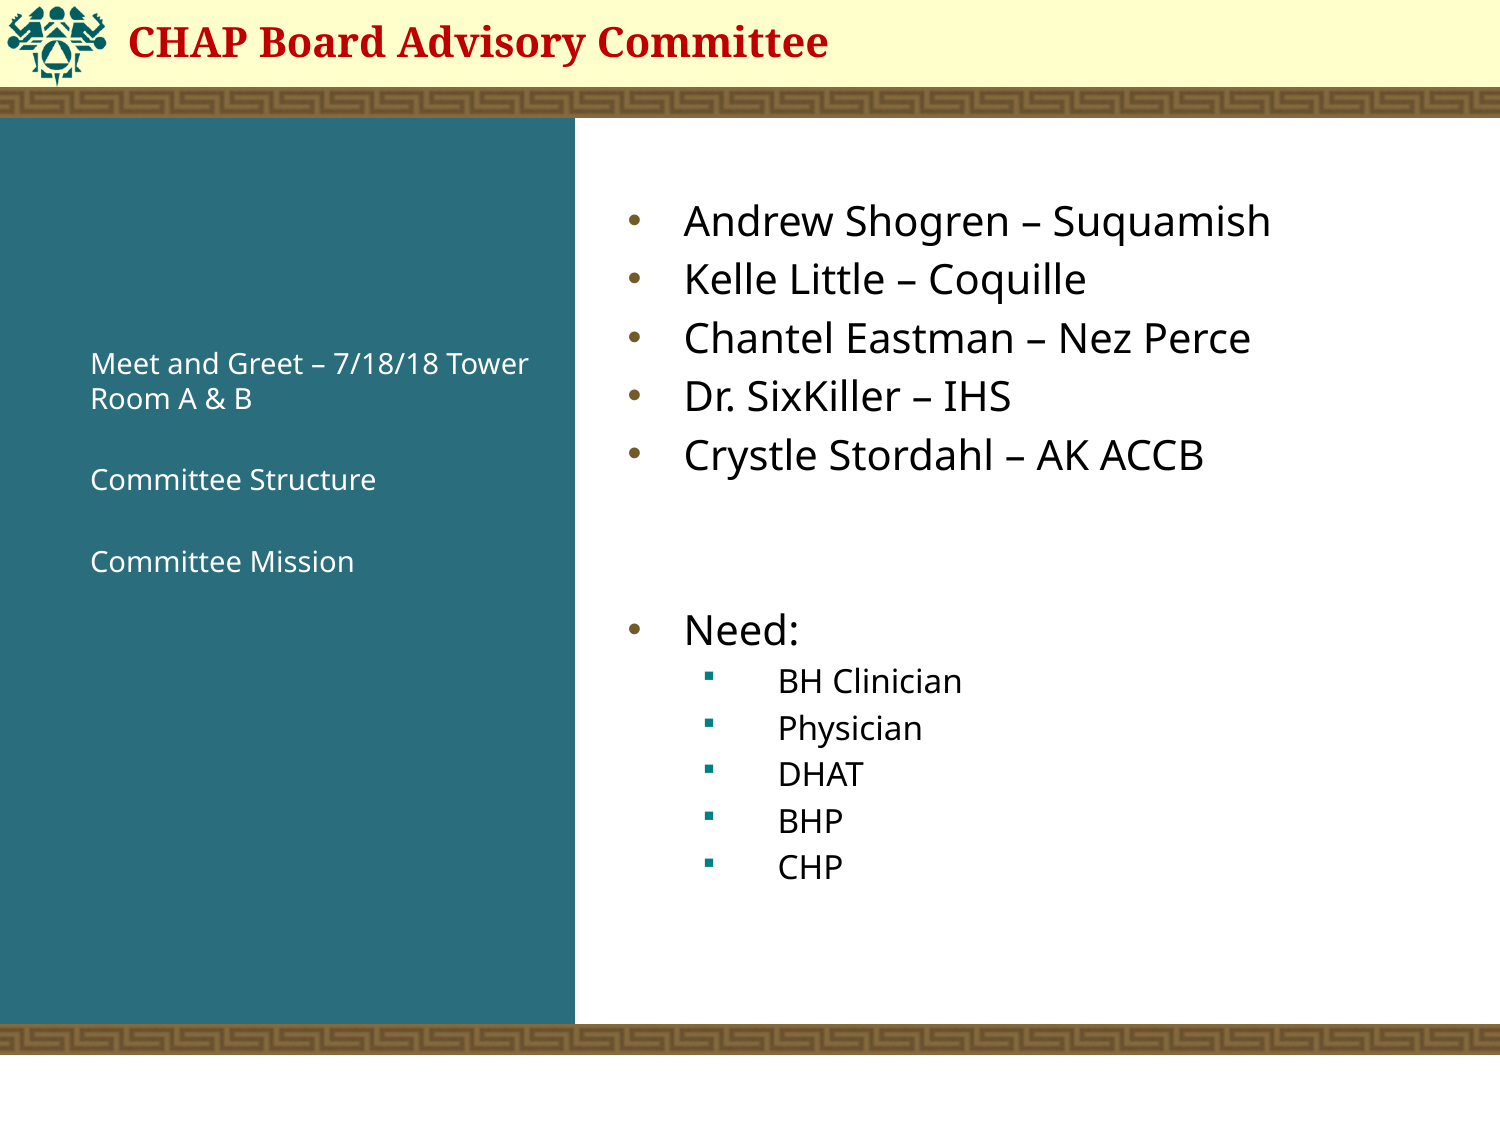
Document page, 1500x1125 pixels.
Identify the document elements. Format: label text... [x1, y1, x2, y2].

list Andrew Shogren – Suquamish Kelle Little – Coquille Chantel Eastman – Nez Perce Dr. SixKiller – IHS Crystle Stordahl – AK ACCB Need: BH Clinician Physician DHAT BHP CHP [612, 187, 1427, 988]
text_box CHAP Board Advisory Committee [112, 8, 845, 74]
picture [0, 0, 1500, 118]
list Meet and Greet – 7/18/18 Tower Room A & B Committee Structure Committee Mission [75, 337, 563, 1013]
picture [0, 1024, 1500, 1055]
